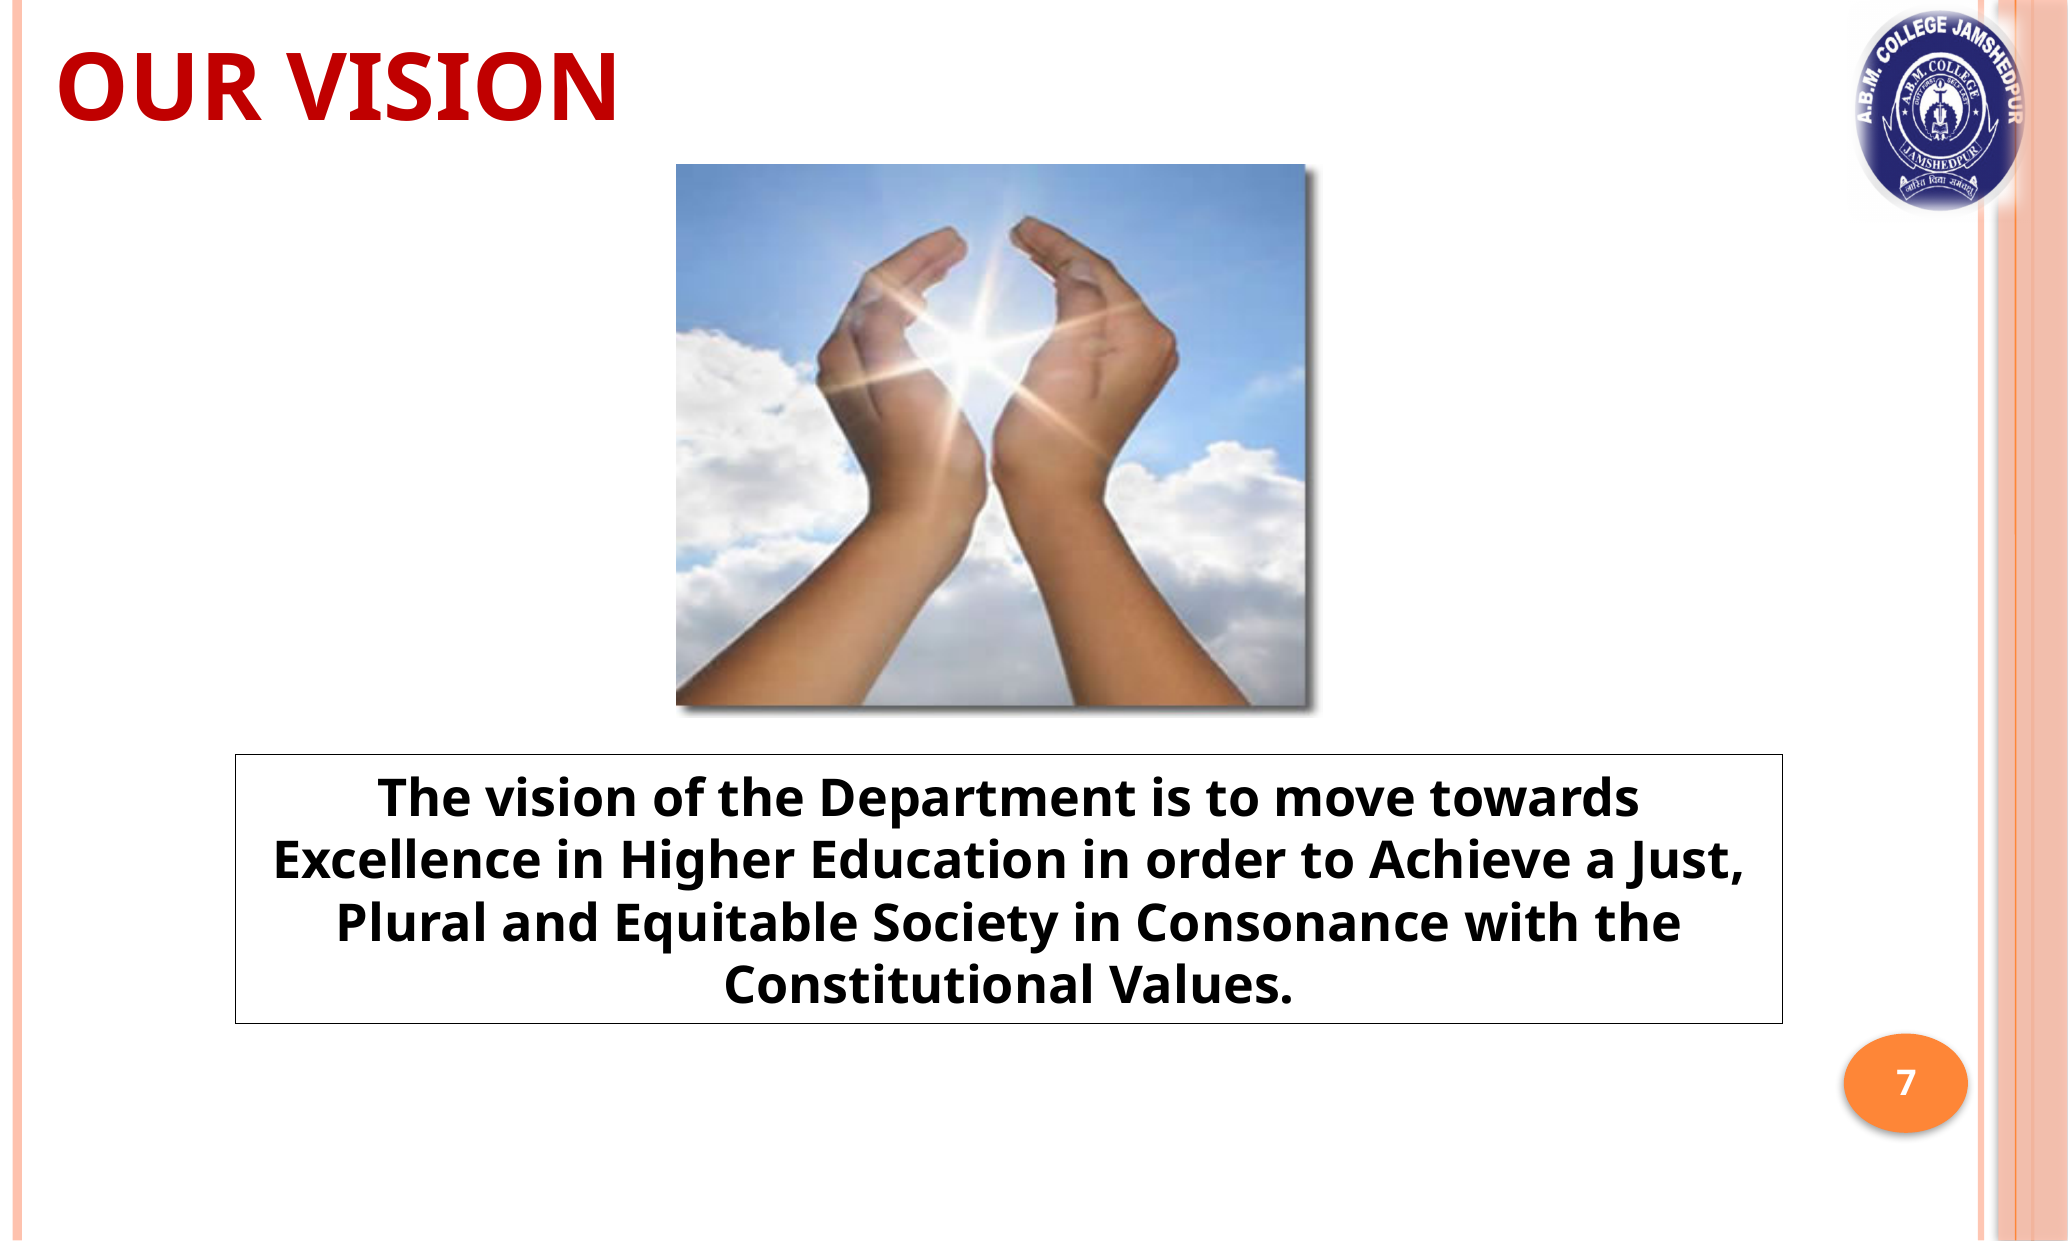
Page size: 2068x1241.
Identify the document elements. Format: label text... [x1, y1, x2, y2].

slide_number 7 [1837, 1037, 1976, 1132]
text_box The vision of the Department is to move towards Excellence in Higher Education in order to Achieve a Just, Plural and Equitable Society in Consonance with the Constitutional Values. [235, 754, 1783, 1024]
picture [676, 163, 1324, 718]
picture [1845, 0, 2035, 223]
title OUR VISION [35, 8, 1839, 149]
